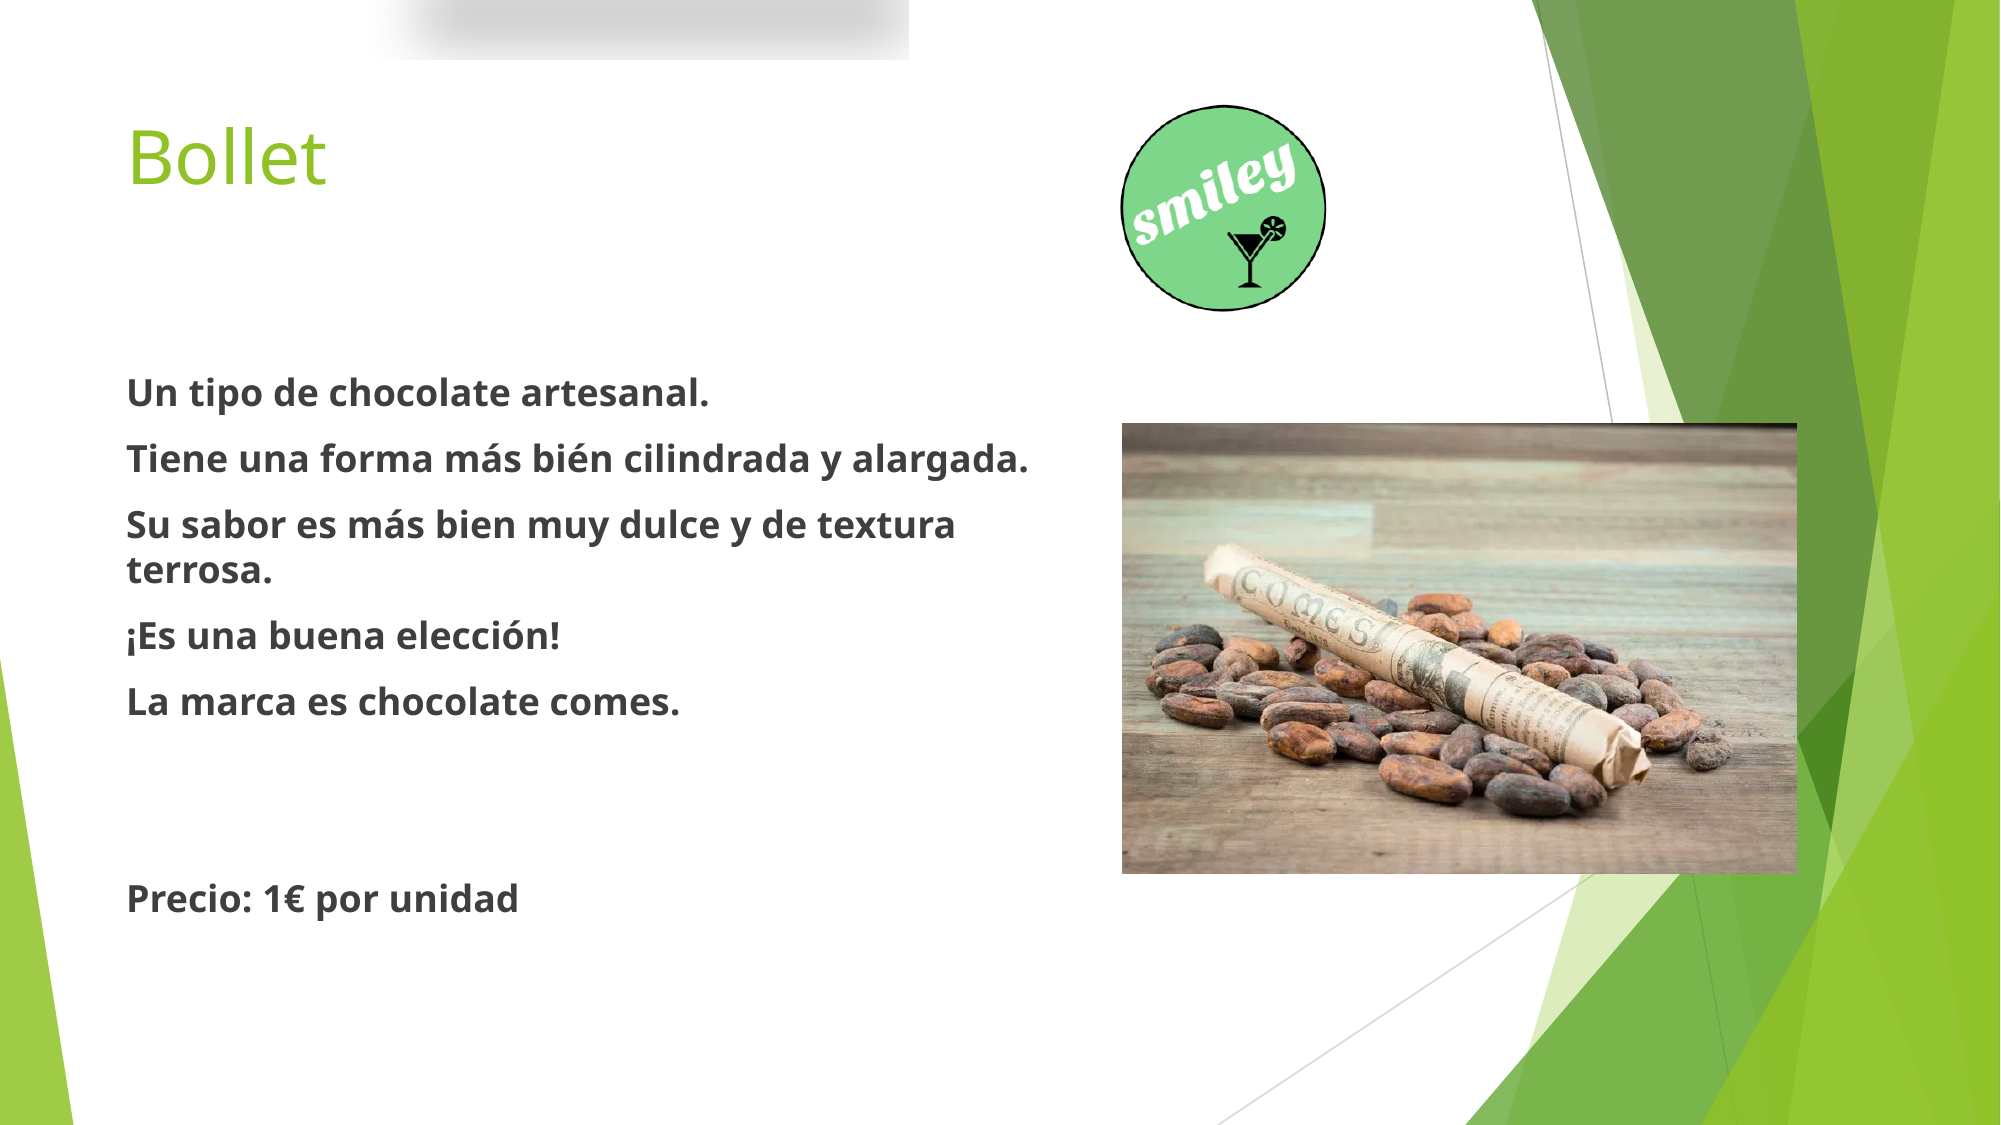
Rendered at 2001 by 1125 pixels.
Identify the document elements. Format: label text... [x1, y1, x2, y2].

title Bollet [111, 94, 903, 311]
picture [1122, 423, 1798, 874]
picture [908, 0, 1522, 377]
list Un tipo de chocolate artesanal. Tiene una forma más bién cilindrada y alargada. Su sabor es más bien muy dulce y de textura terrosa. ¡Es una buena elección! La marca es chocolate comes. Precio: 1€ por unidad [111, 354, 1112, 992]
